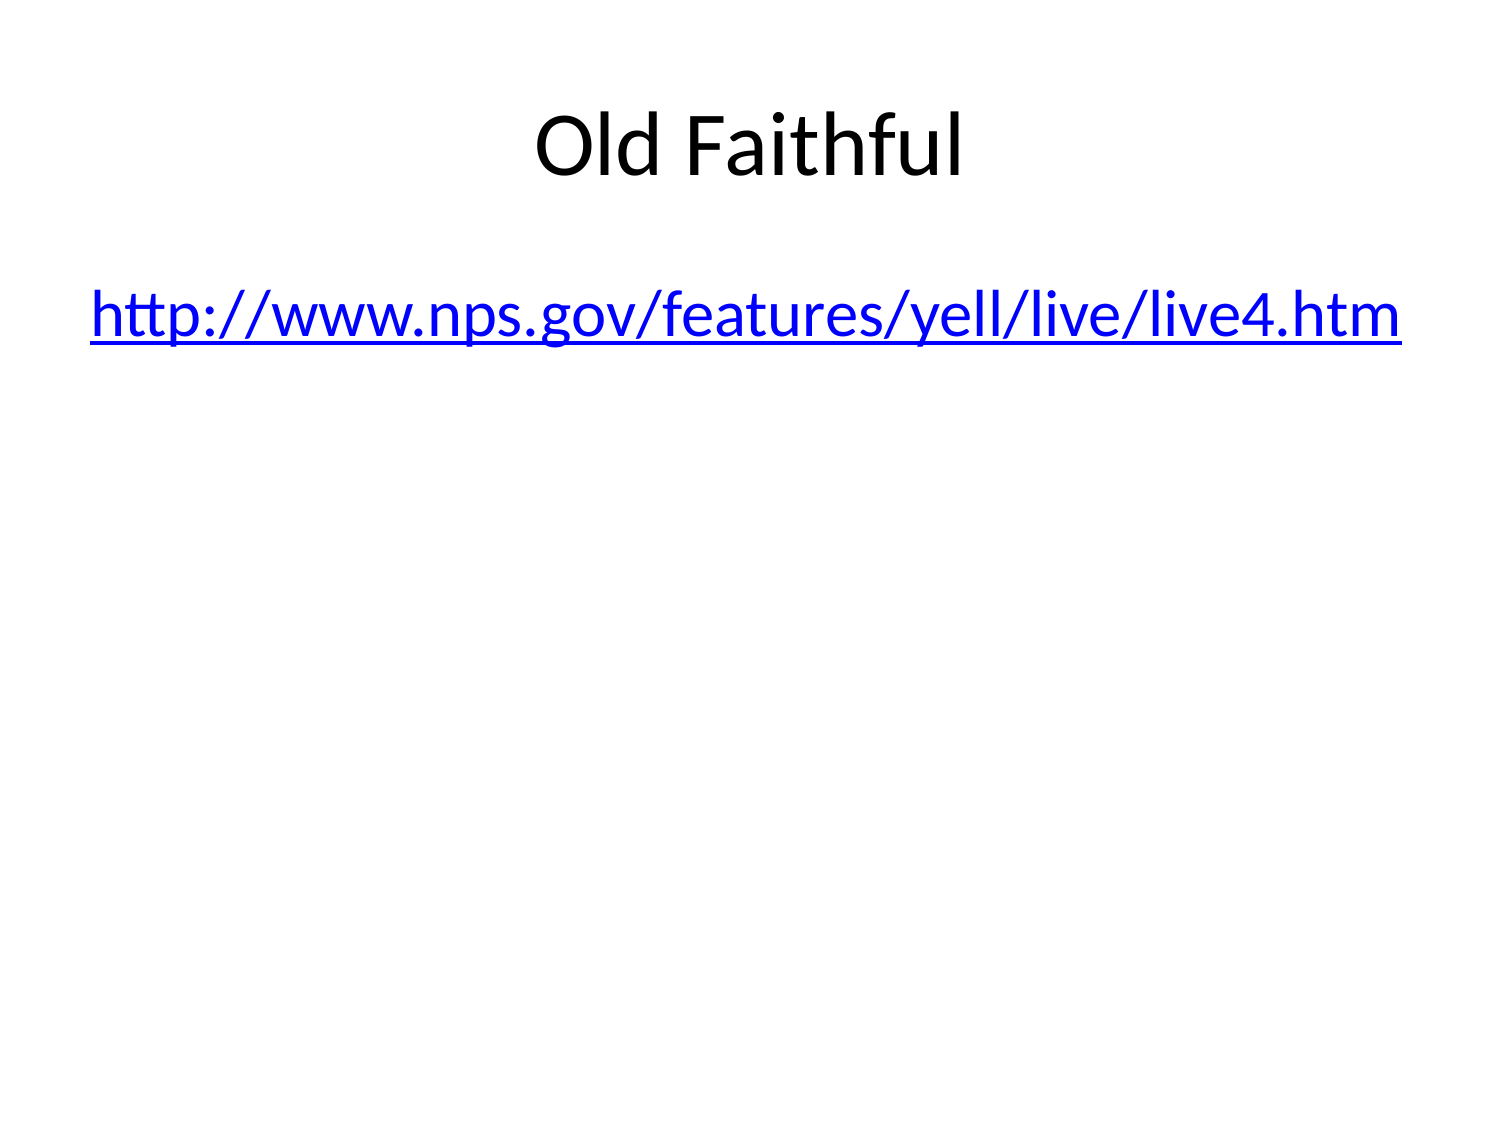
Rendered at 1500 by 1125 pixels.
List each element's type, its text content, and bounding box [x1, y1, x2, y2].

title Old Faithful [75, 45, 1425, 233]
list http://www.nps.gov/features/yell/live/live4.htm [75, 262, 1425, 1005]
